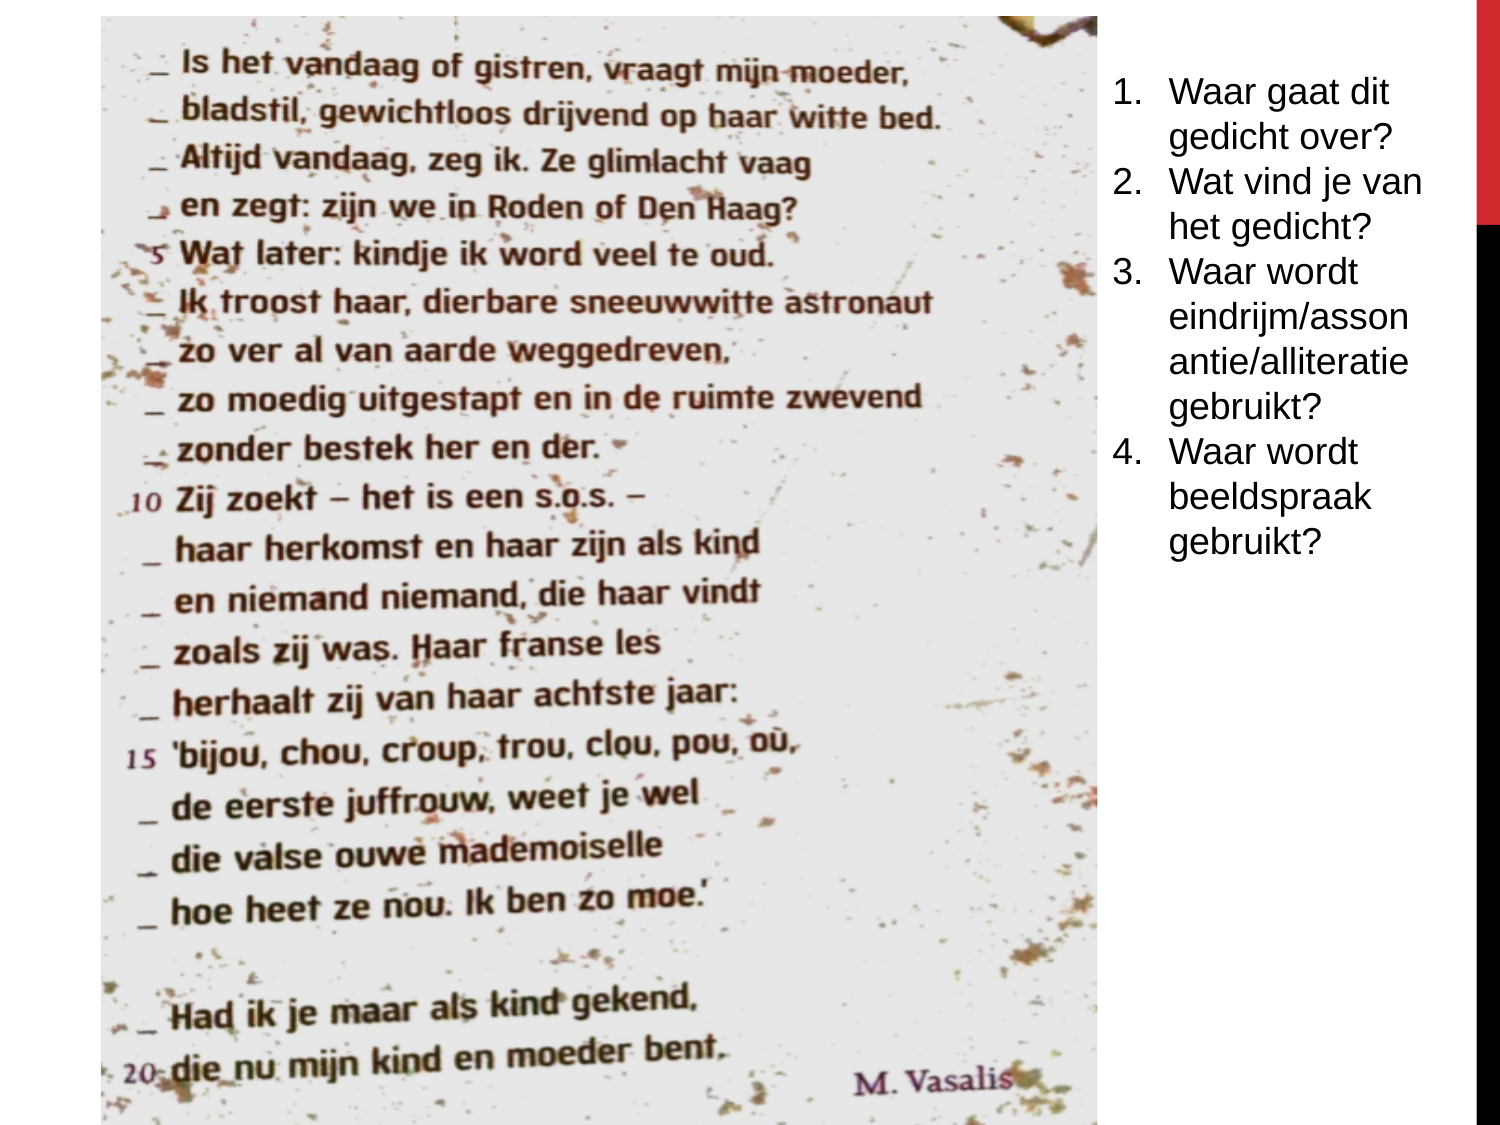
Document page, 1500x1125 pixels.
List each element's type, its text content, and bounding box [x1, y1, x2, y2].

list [100, 15, 1099, 1125]
text_box Waar gaat dit gedicht over? Wat vind je van het gedicht? Waar wordt eindrijm/assonantie/alliteratie gebruikt? Waar wordt beeldspraak gebruikt? [1106, 59, 1441, 615]
